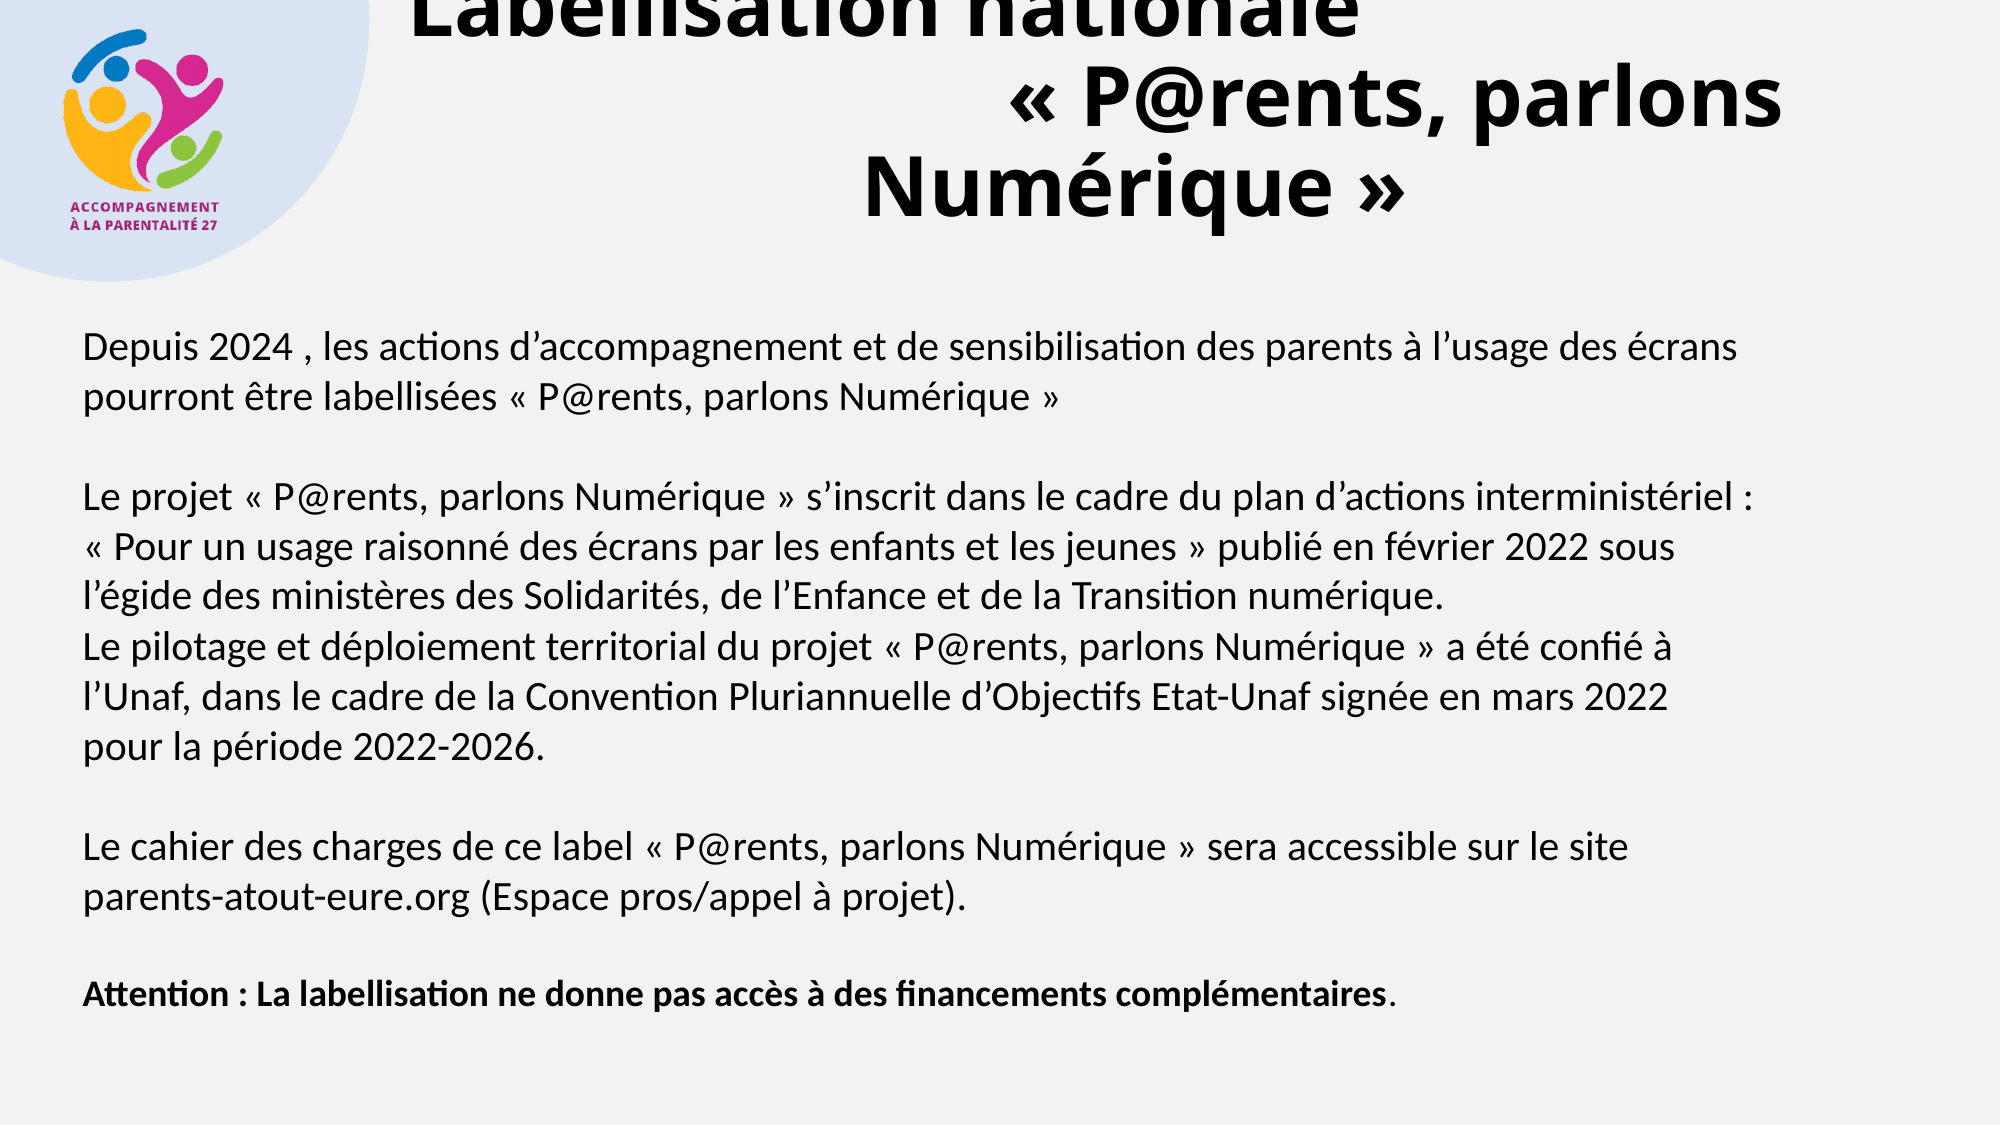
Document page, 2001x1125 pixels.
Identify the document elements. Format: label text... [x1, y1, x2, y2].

picture [35, 21, 257, 242]
text_box [0, 0, 370, 282]
title Labellisation nationale « P@rents, parlons Numérique » [389, 77, 1881, 242]
subtitle Depuis 2024 , les actions d’accompagnement et de sensibilisation des parents à l’usage des écrans pourront être labellisées « P@rents, parlons Numérique » Le projet « P@rents, parlons Numérique » s’inscrit dans le cadre du plan d’actions interministériel : « Pour un usage raisonné des écrans par les enfants et les jeunes » publié en février 2022 sous l’égide des ministères des Solidarités, de l’Enfance et de la Transition numérique. Le pilotage et déploiement territorial du projet « P@rents, parlons Numérique » a été confié à l’Unaf, dans le cadre de la Convention Pluriannuelle d’Objectifs Etat-Unaf signée en mars 2022 pour la période 2022-2026. Le cahier des charges de ce label « P@rents, parlons Numérique » sera accessible sur le site parents-atout-eure.org (Espace pros/appel à projet). Attention : La labellisation ne donne pas accès à des financements complémentaires. [67, 310, 1774, 1078]
